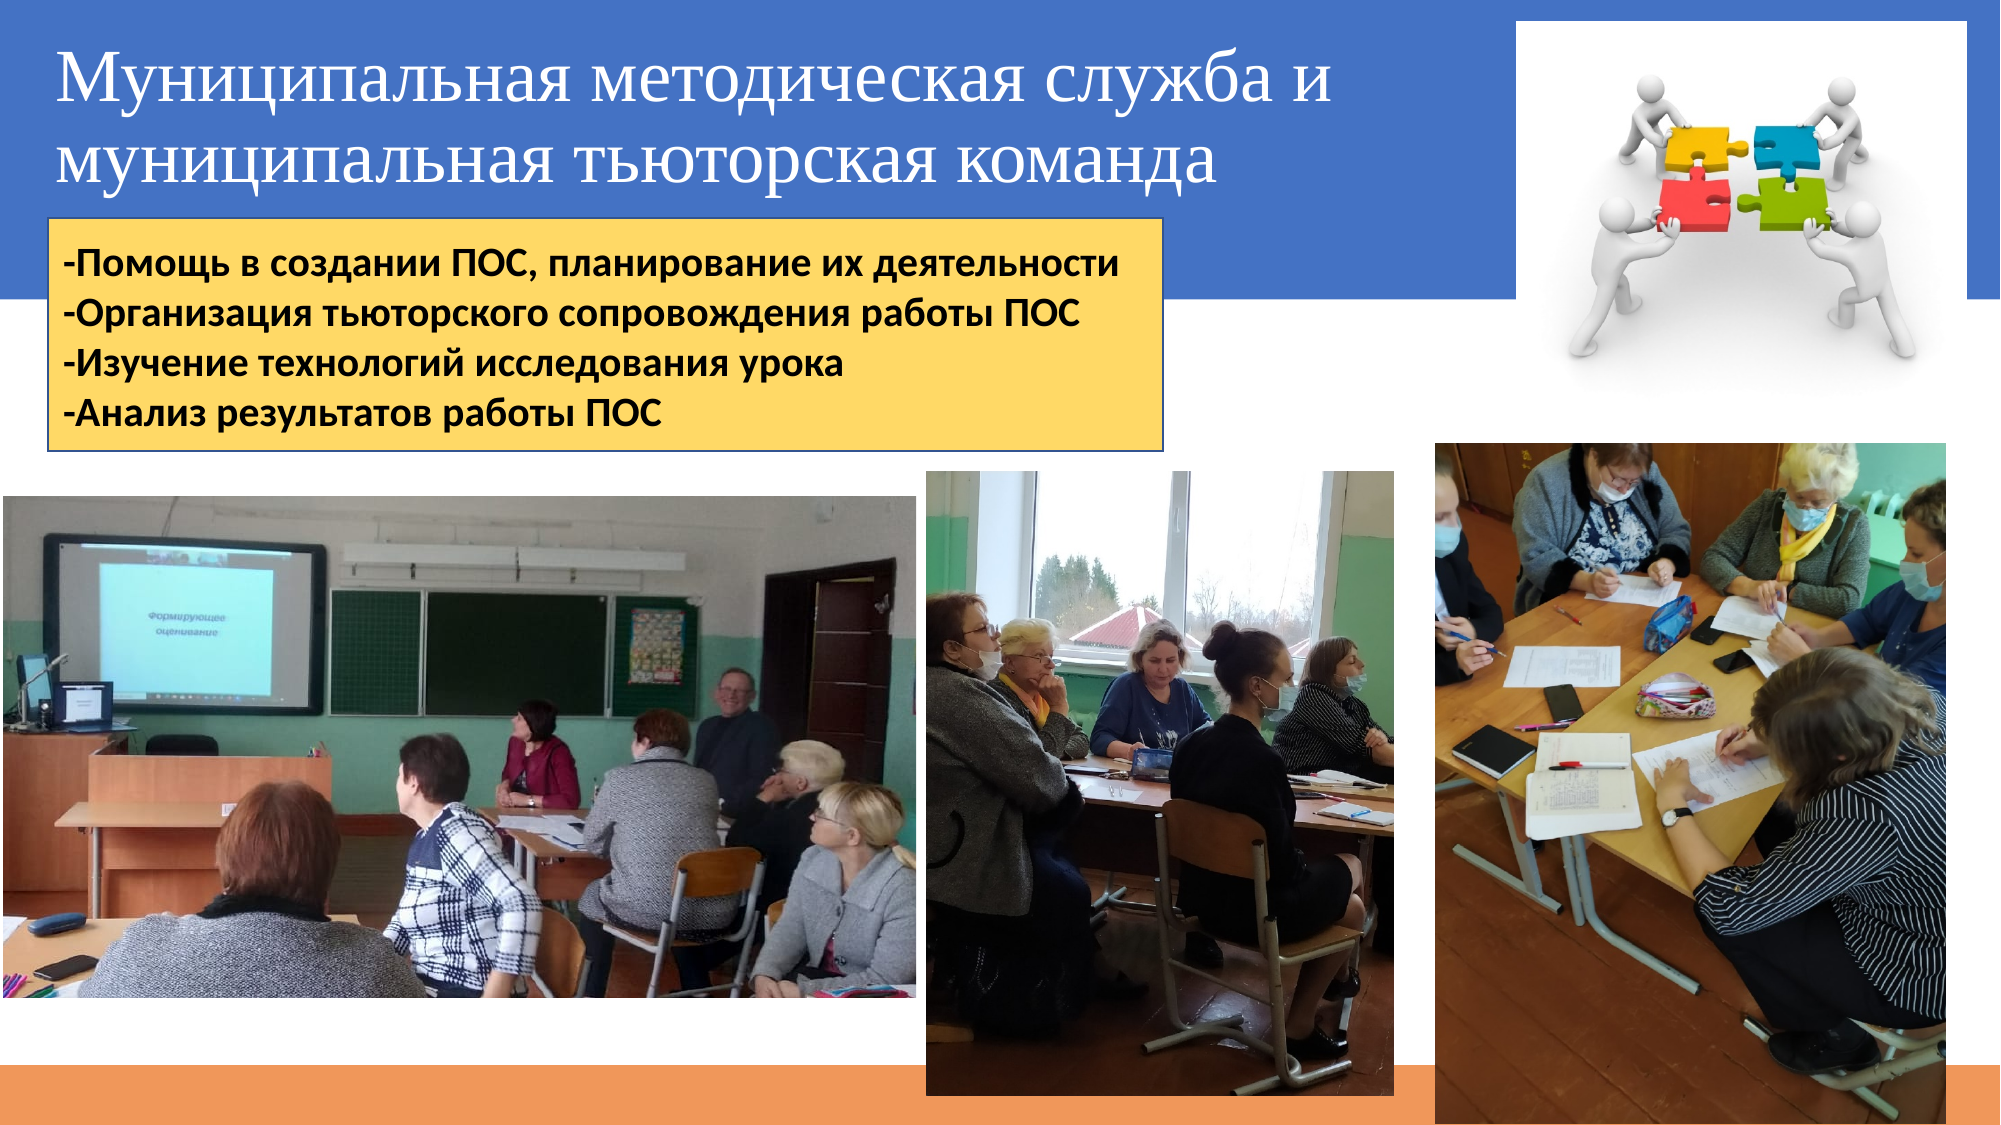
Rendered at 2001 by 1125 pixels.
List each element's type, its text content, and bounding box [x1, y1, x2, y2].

picture [1435, 443, 1946, 1124]
picture [926, 471, 1394, 1096]
text_box -Помощь в создании ПОС, планирование их деятельности -Организация тьюторского сопровождения работы ПОС -Изучение технологий исследования урока -Анализ результатов работы ПОС [47, 217, 1164, 452]
picture [1516, 20, 1967, 416]
title Муниципальная методическая служба и муниципальная тьюторская команда [40, 8, 1766, 227]
picture [3, 496, 917, 1001]
